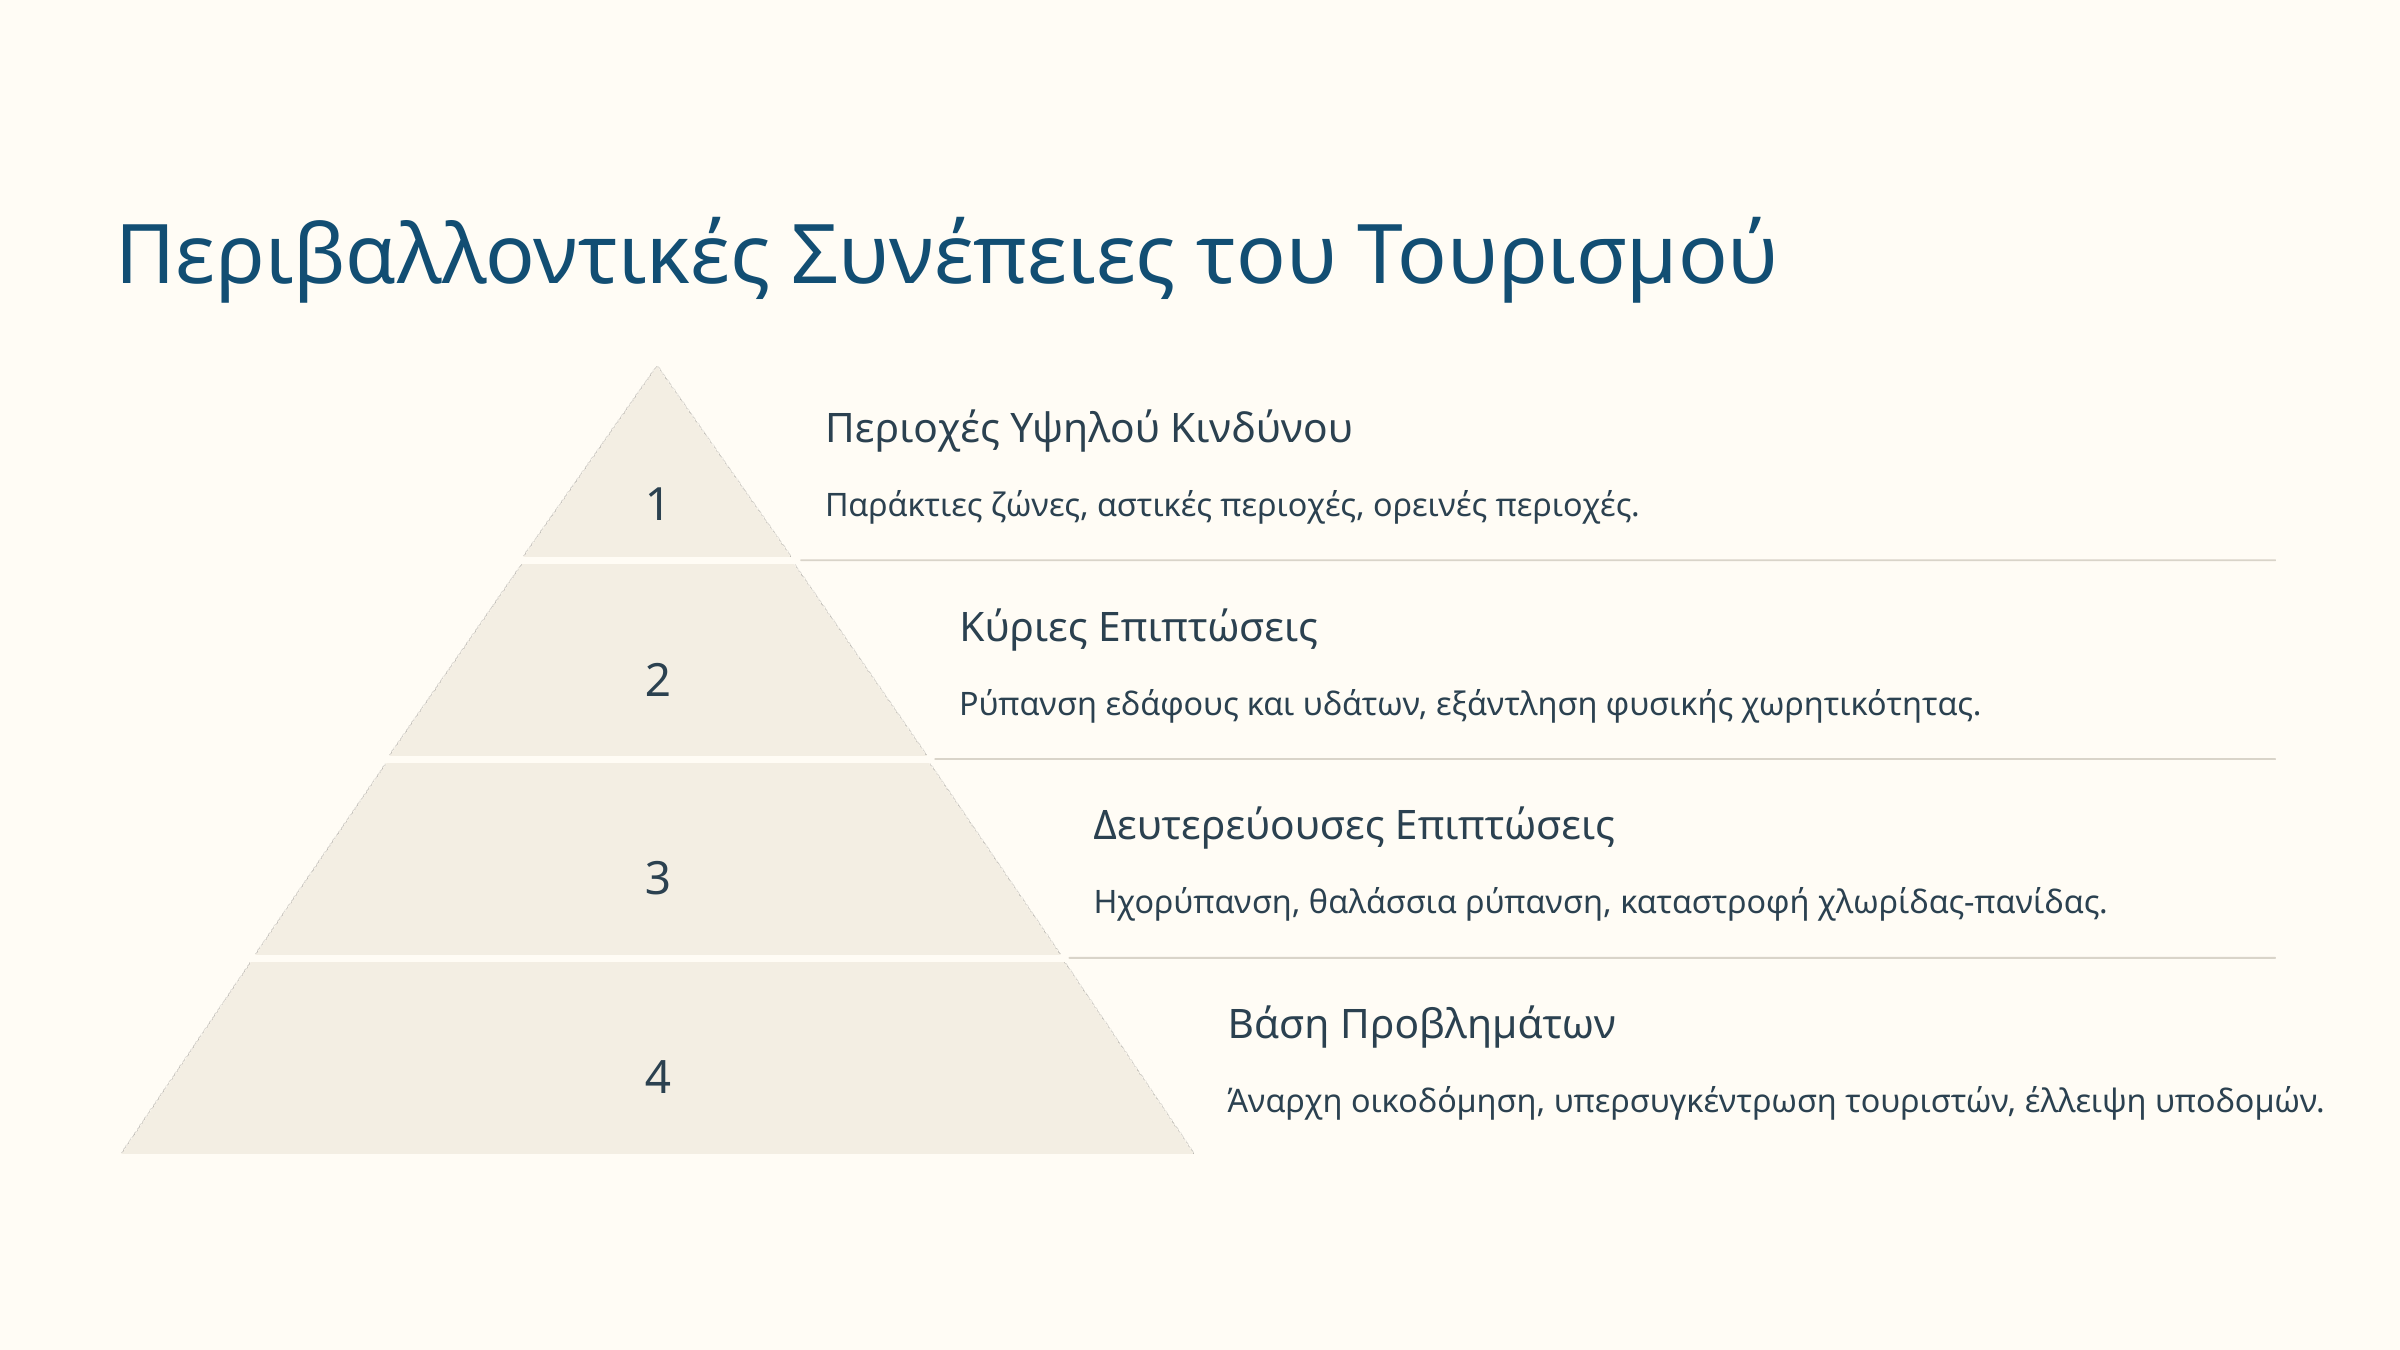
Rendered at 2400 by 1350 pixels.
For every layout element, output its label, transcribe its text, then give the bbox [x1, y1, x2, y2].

text_box Παράκτιες ζώνες, αστικές περιοχές, ορεινές περιοχές. [825, 470, 1558, 524]
text_box Κύριες Επιπτώσεις [959, 598, 1373, 650]
text_box Άναρχη οικοδόμηση, υπερσυγκέντρωση τουριστών, έλλειψη υποδομών. [1227, 1067, 2214, 1121]
text_box Ηχορύπανση, θαλάσσια ρύπανση, καταστροφή χλωρίδας-πανίδας. [1093, 868, 2008, 922]
picture [523, 366, 792, 557]
text_box Περιοχές Υψηλού Κινδύνου [825, 399, 1359, 451]
text_box Βάση Προβλημάτων [1227, 995, 1642, 1048]
picture [121, 962, 1195, 1154]
picture [255, 763, 1061, 955]
text_box Ρύπανση εδάφους και υδάτων, εξάντληση φυσικής χωρητικότητας. [959, 669, 1882, 723]
text_box Περιβαλλοντικές Συνέπειες του Τουρισμού [115, 196, 1784, 301]
text_box Δευτερεύουσες Επιπτώσεις [1093, 796, 1627, 849]
picture [389, 564, 927, 756]
